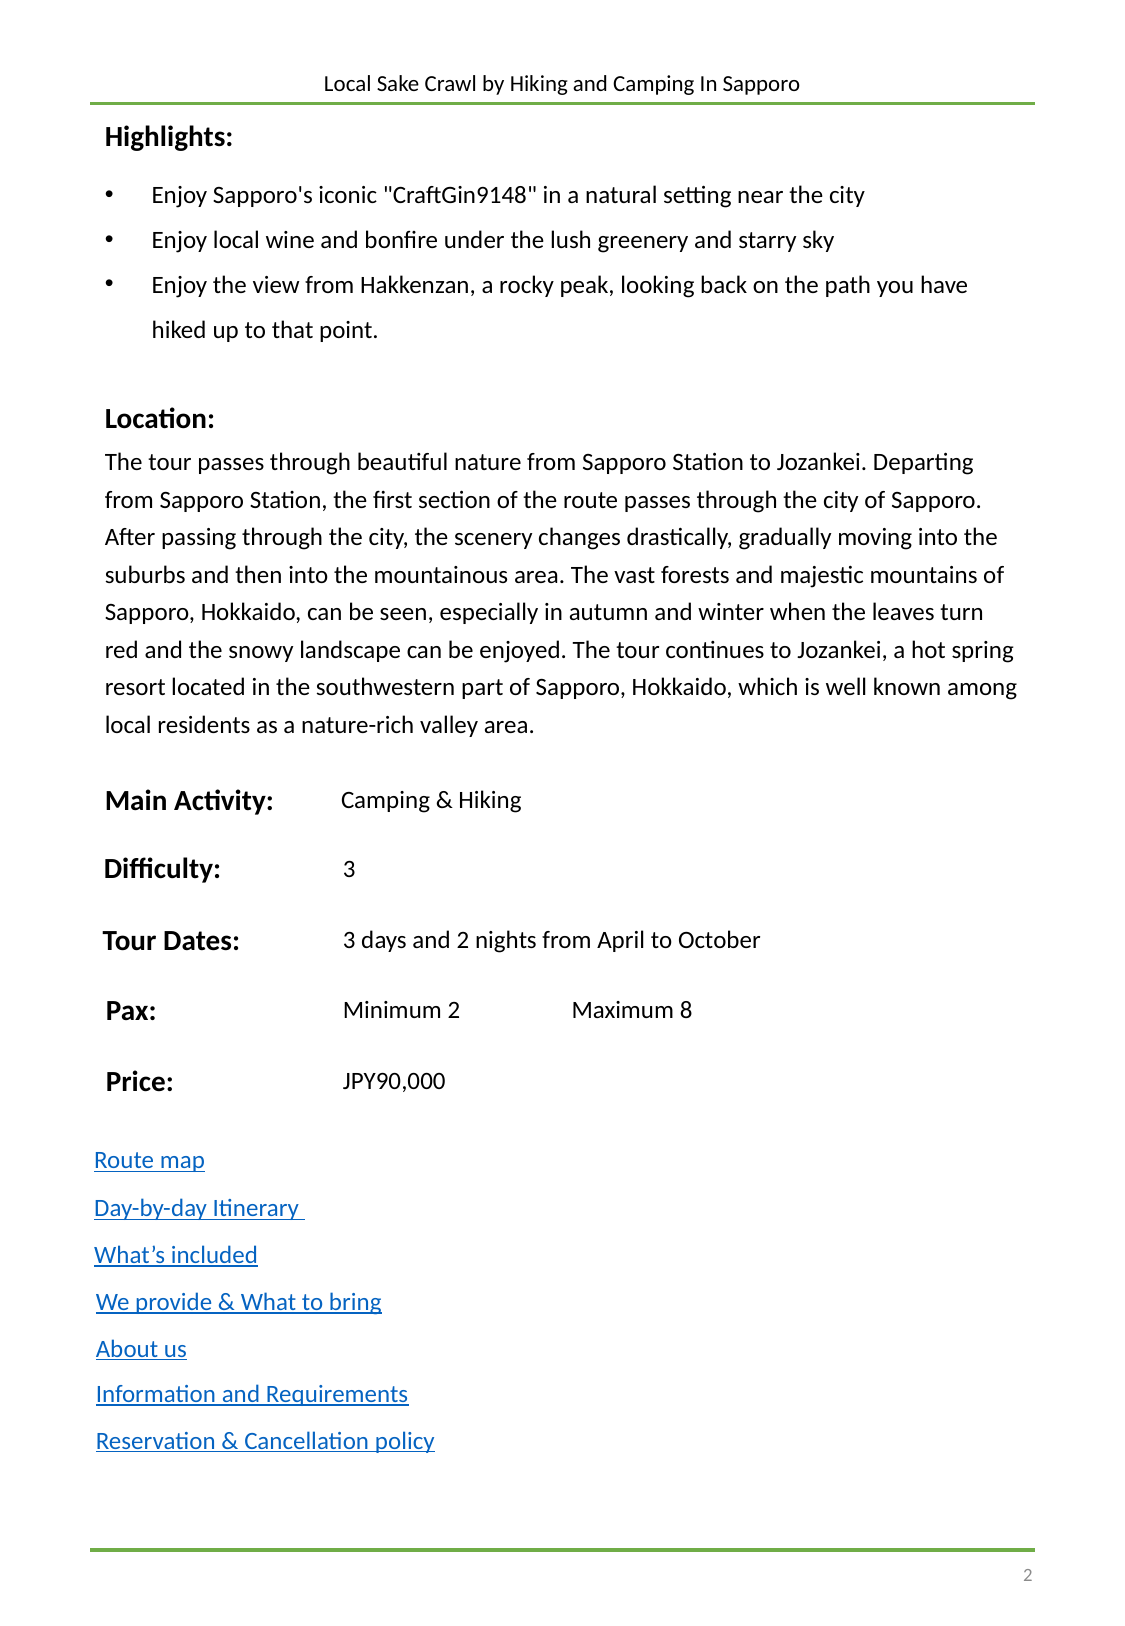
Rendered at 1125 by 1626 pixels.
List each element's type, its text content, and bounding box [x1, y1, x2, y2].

text_box Price: [90, 1052, 327, 1107]
text_box Enjoy Sapporo's iconic "CraftGin9148" in a natural setting near the city Enjoy local wine and bonfire under the lush greenery and starry sky Enjoy the view from Hakkenzan, a rocky peak, looking back on the path you have hiked up to that point. [89, 155, 1036, 393]
text_box Highlights: [89, 107, 462, 162]
text_box Reservation & Cancellation policy [80, 1412, 554, 1467]
text_box Maximum 8 [556, 981, 765, 1036]
text_box The tour passes through beautiful nature from Sapporo Station to Jozankei. Departing from Sapporo Station, the first section of the route passes through the city of Sapporo. After passing through the city, the scenery changes drastically, gradually moving into the suburbs and then into the mountainous area. The vast forests and majestic mountains of Sapporo, Hokkaido, can be seen, especially in autumn and winter when the leaves turn red and the snowy landscape can be enjoyed. The tour continues to Jozankei, a hot spring resort located in the southwestern part of Sapporo, Hokkaido, which is well known among local residents as a nature-rich valley area. [89, 430, 1036, 556]
text_box Main Activity: [89, 771, 325, 826]
text_box Camping & Hiking [325, 771, 1036, 826]
text_box 3 [338, 840, 1038, 895]
text_box Local Sake Crawl by Hiking and Camping In Sapporo [60, 60, 1065, 104]
text_box Difficulty: [88, 840, 338, 895]
text_box Information and Requirements [80, 1365, 554, 1412]
text_box About us [80, 1328, 554, 1365]
text_box Minimum 2 [327, 981, 536, 1036]
text_box Tour Dates: [87, 911, 325, 966]
text_box Day-by-day Itinerary [78, 1186, 435, 1226]
text_box JPY90,000 [327, 1052, 1038, 1107]
text_box 3 days and 2 nights from April to October [327, 911, 1038, 966]
text_box What’s included [78, 1226, 435, 1281]
text_box Location: [89, 389, 327, 430]
text_box Pax: [90, 981, 327, 1036]
text_box We provide & What to bring [80, 1273, 554, 1328]
text_box Route map [78, 1131, 435, 1186]
